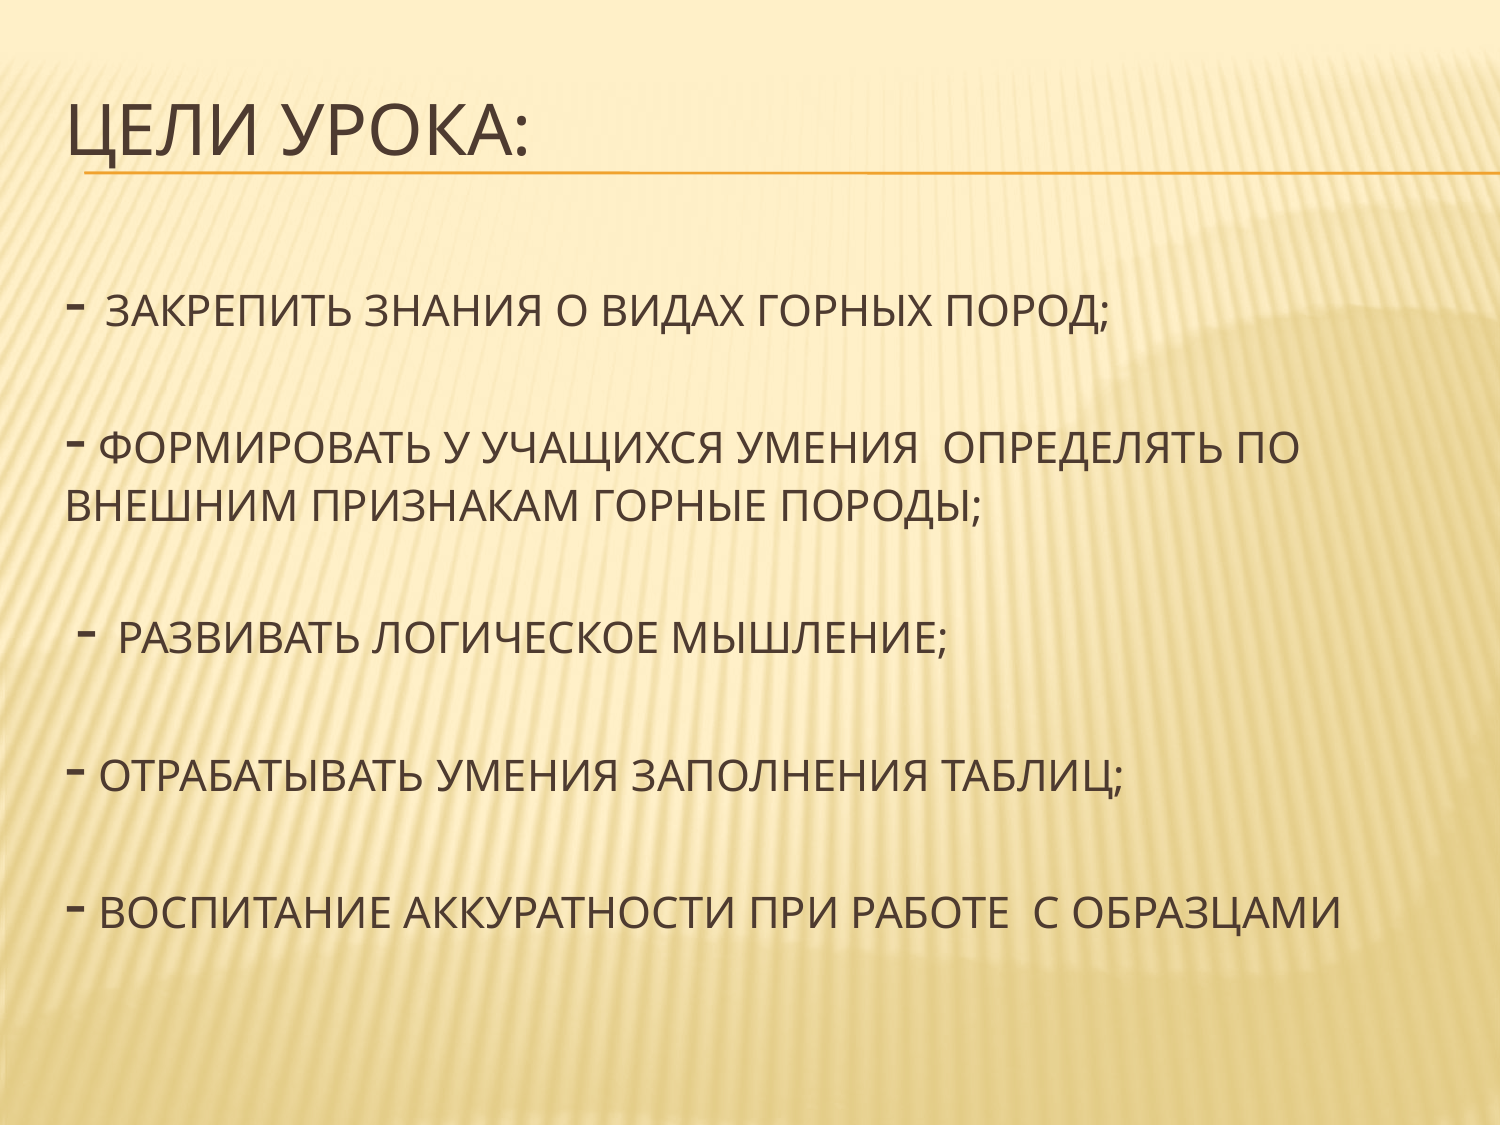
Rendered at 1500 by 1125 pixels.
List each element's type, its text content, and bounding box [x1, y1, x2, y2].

title Цели урока: - закрепить знания о видах горных пород; - формировать у учащихся умения определять по внешним признакам горные породы; - развивать логическое мышление; - отрабатывать умения заполнения таблиц; - воспитание аккуратности при работе с образцами [49, 75, 1475, 953]
